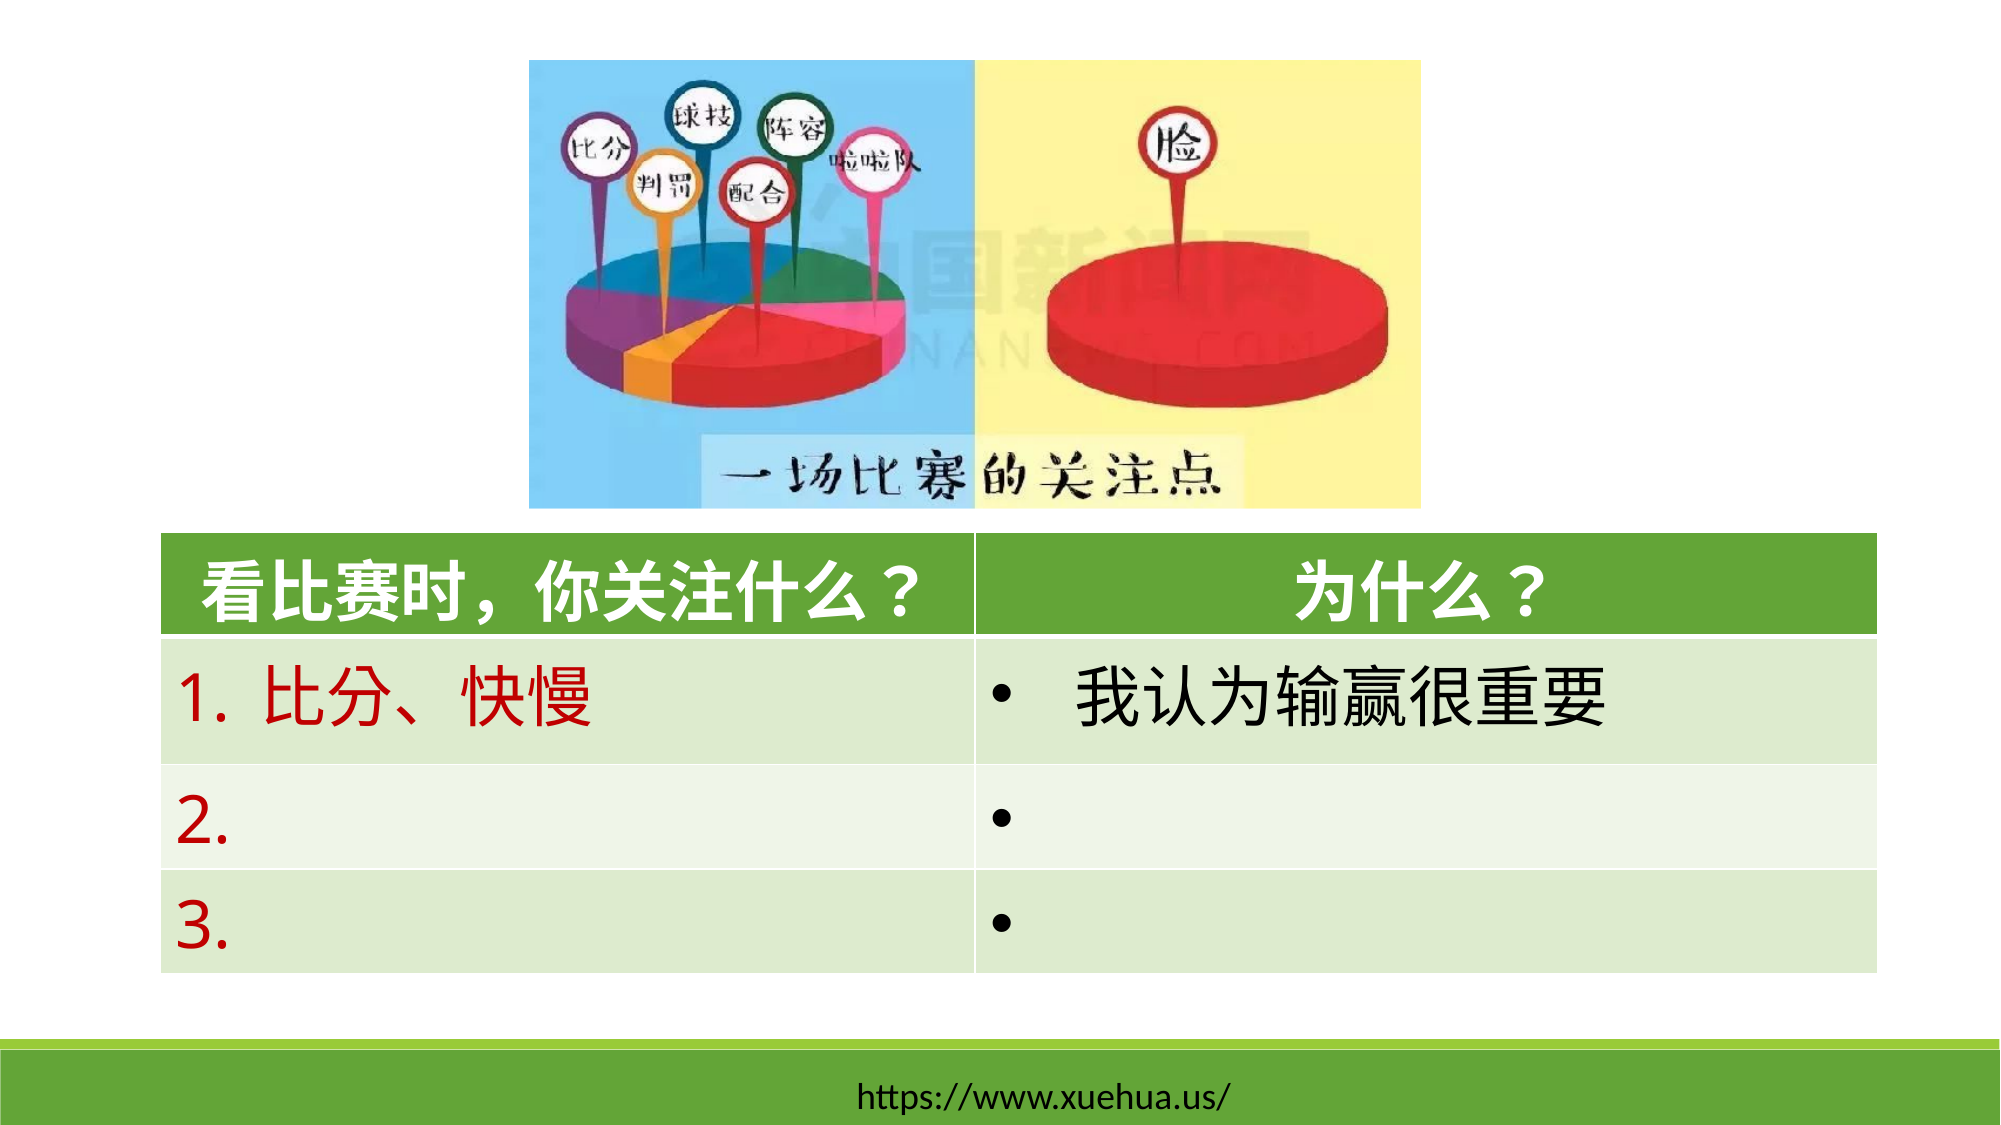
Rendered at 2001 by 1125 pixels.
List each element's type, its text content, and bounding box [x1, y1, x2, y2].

table_cell [976, 765, 1877, 868]
table_cell [161, 870, 974, 973]
table_header 看比赛时，你关注什么？ [161, 533, 974, 634]
table_header 为什么？ [976, 533, 1877, 634]
table_cell [976, 870, 1877, 973]
table_cell 比分、快慢 [161, 639, 974, 764]
table_cell [161, 765, 974, 868]
table_cell 我认为输赢很重要 [976, 639, 1877, 764]
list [528, 59, 1422, 511]
text_box https://www.xuehua.us/ [725, 1064, 1363, 1125]
